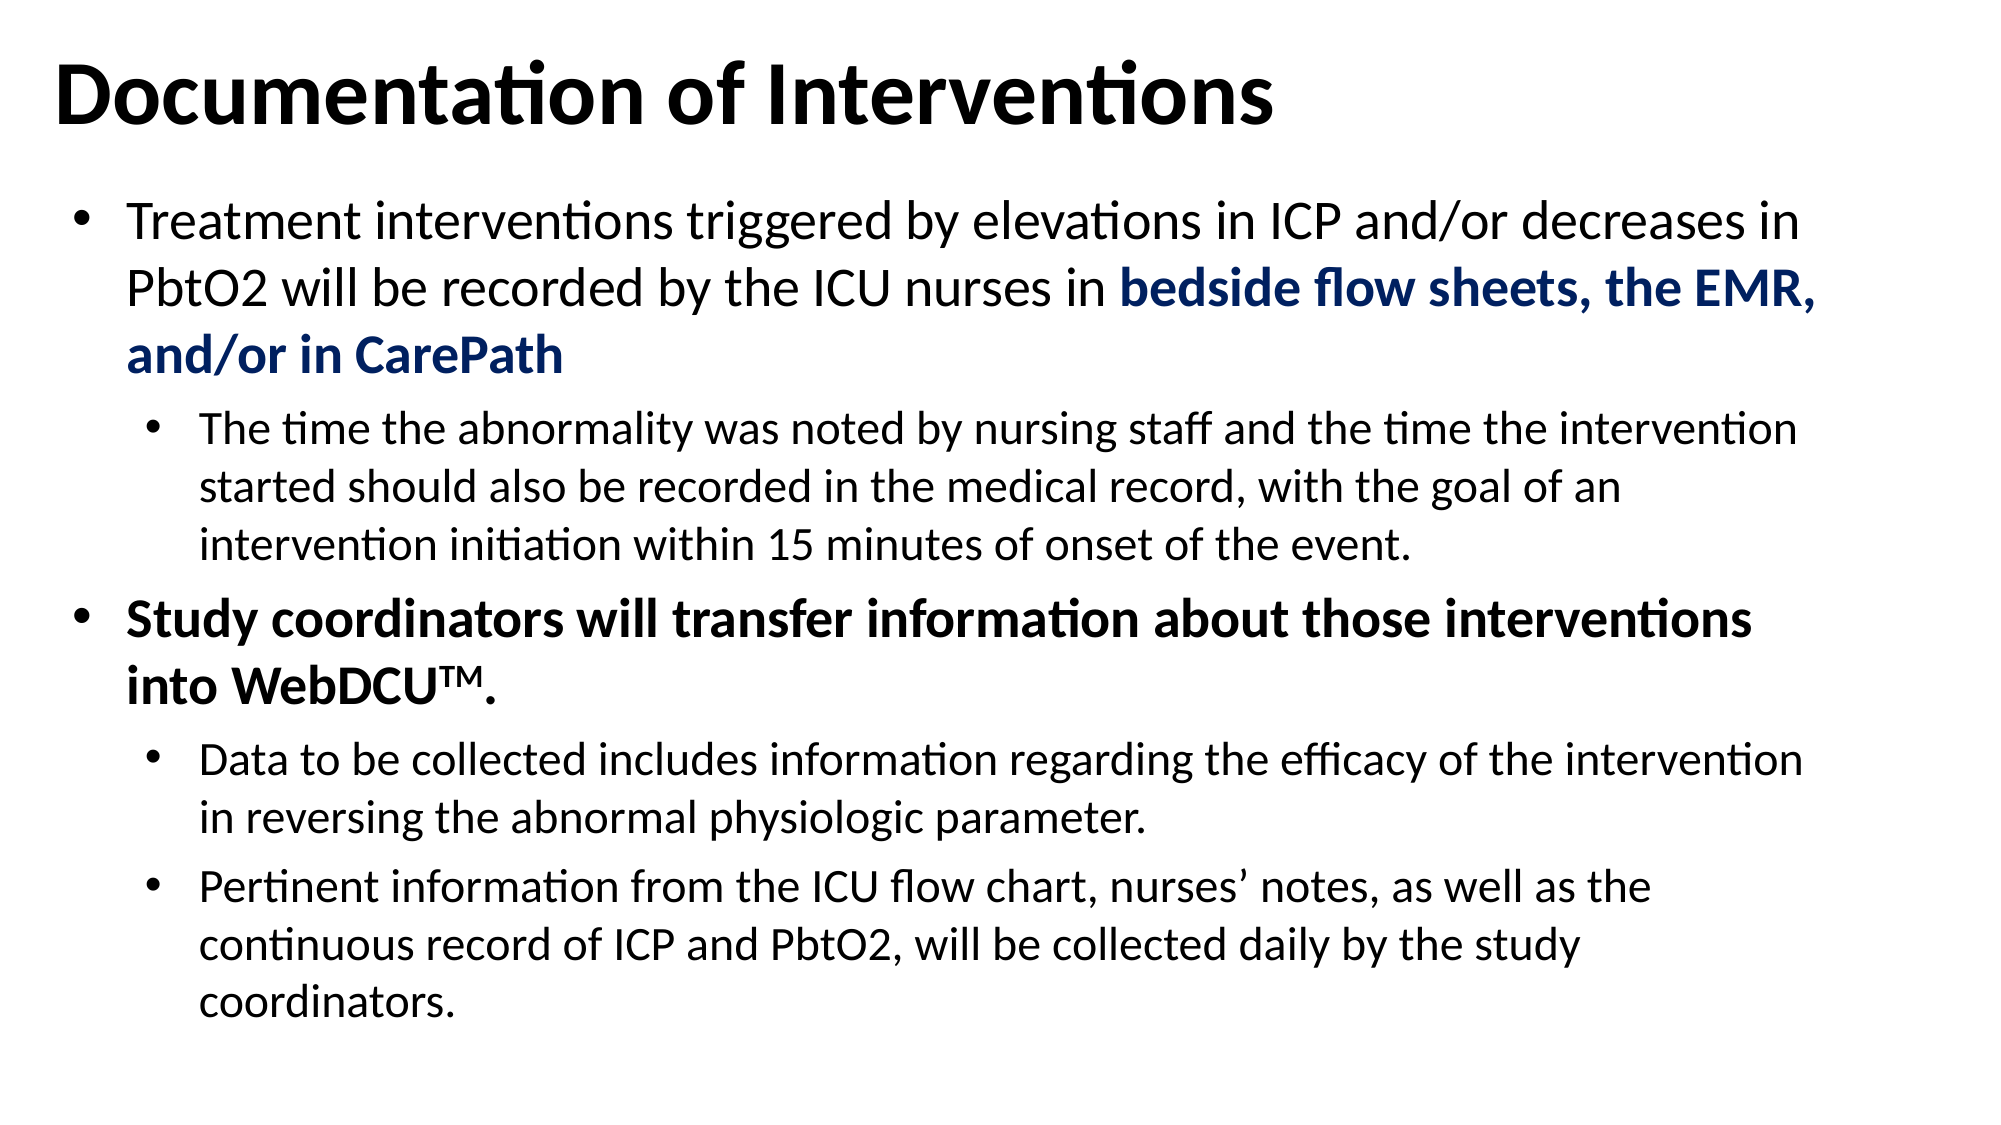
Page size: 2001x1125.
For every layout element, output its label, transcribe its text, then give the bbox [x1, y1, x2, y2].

title Documentation of Interventions [39, 33, 1765, 157]
list Treatment interventions triggered by elevations in ICP and/or decreases in PbtO2 will be recorded by the ICU nurses in bedside flow sheets, the EMR, and/or in CarePath The time the abnormality was noted by nursing staff and the time the intervention started should also be recorded in the medical record, with the goal of an intervention initiation within 15 minutes of onset of the event. Study coordinators will transfer information about those interventions into WebDCUTM. Data to be collected includes information regarding the efficacy of the intervention in reversing the abnormal physiologic parameter. Pertinent information from the ICU flow chart, nurses’ notes, as well as the continuous record of ICP and PbtO2, will be collected daily by the study coordinators. [39, 176, 1863, 1036]
